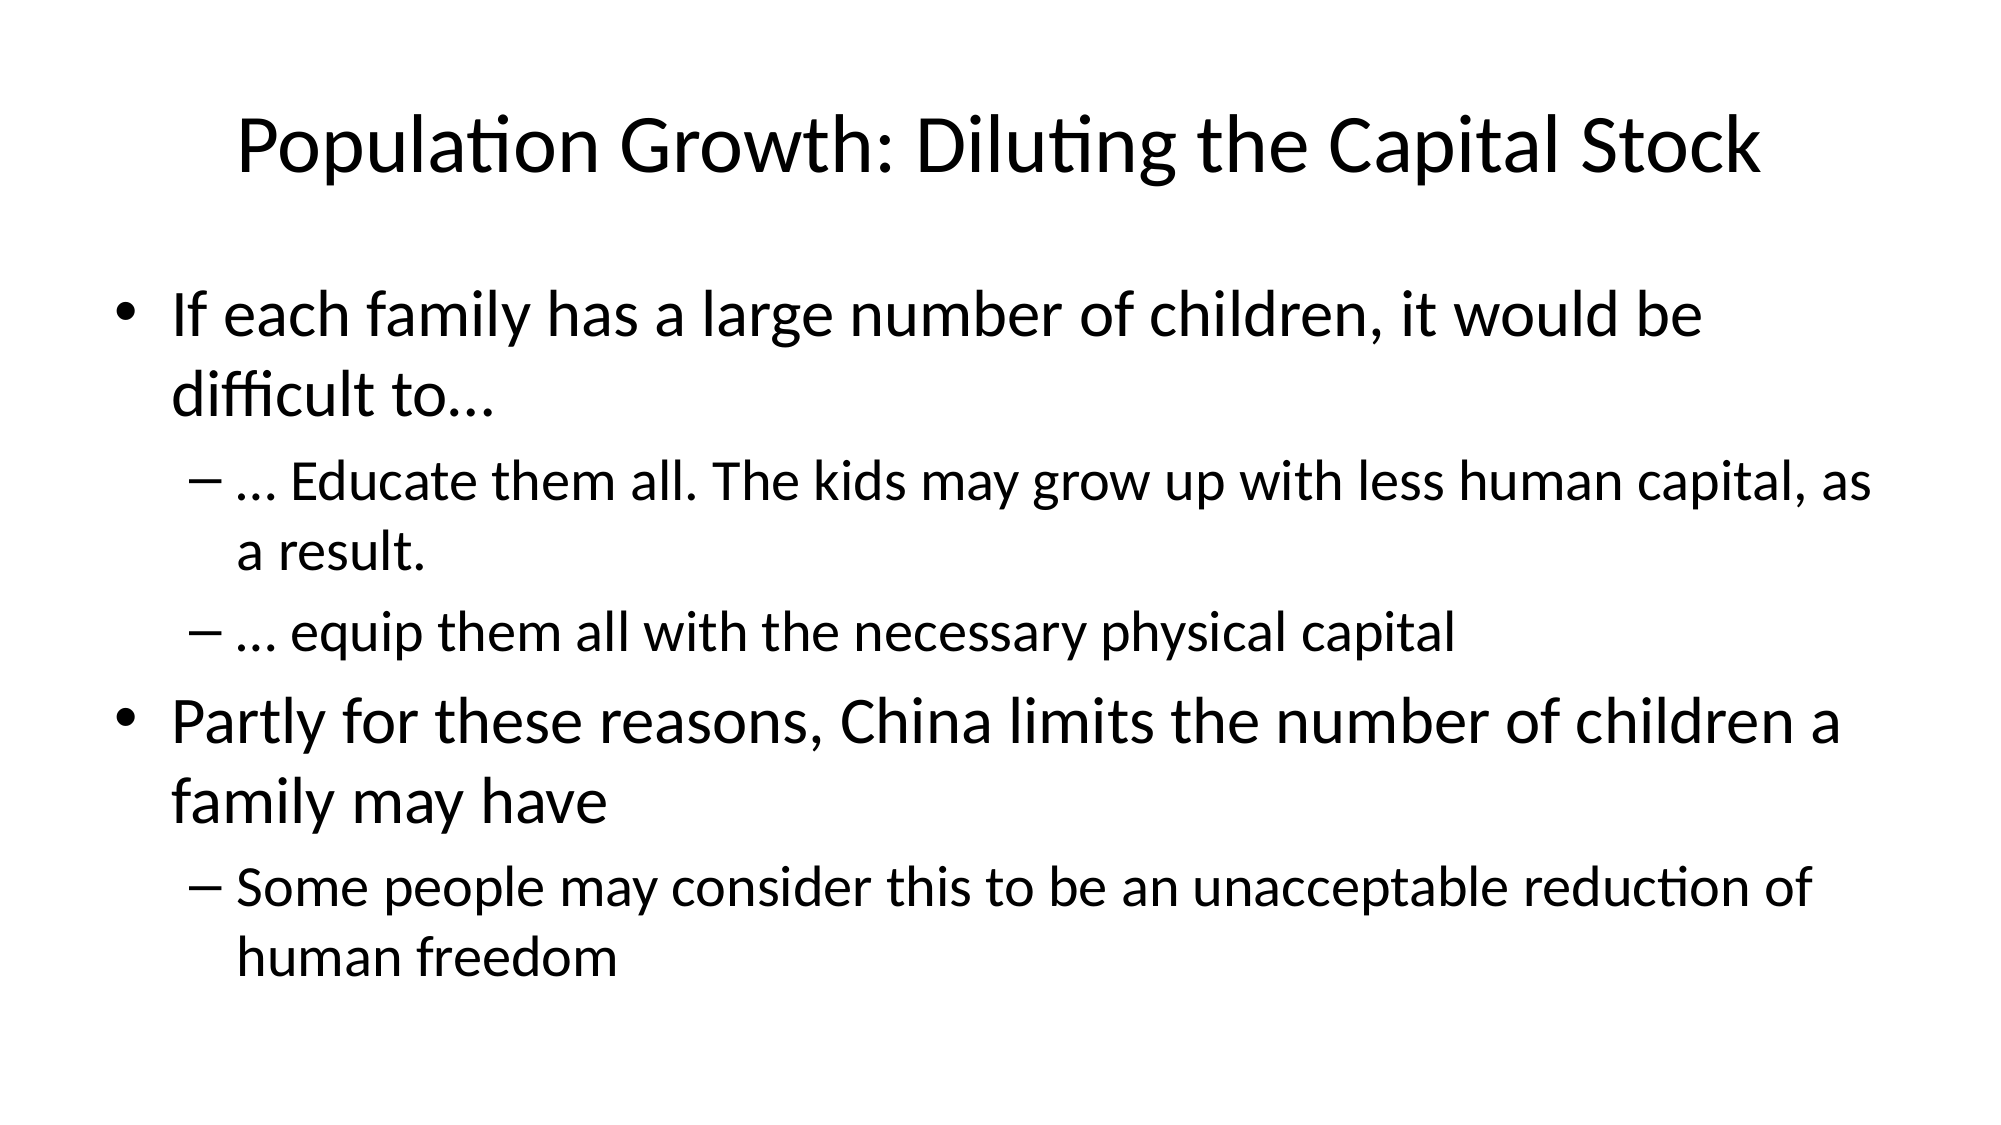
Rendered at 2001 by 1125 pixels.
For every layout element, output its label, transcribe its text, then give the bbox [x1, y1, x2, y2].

list If each family has a large number of children, it would be difficult to… … Educate them all. The kids may grow up with less human capital, as a result. … equip them all with the necessary physical capital Partly for these reasons, China limits the number of children a family may have Some people may consider this to be an unacceptable reduction of human freedom [99, 262, 1900, 1005]
title Population Growth: Diluting the Capital Stock [99, 45, 1900, 233]
